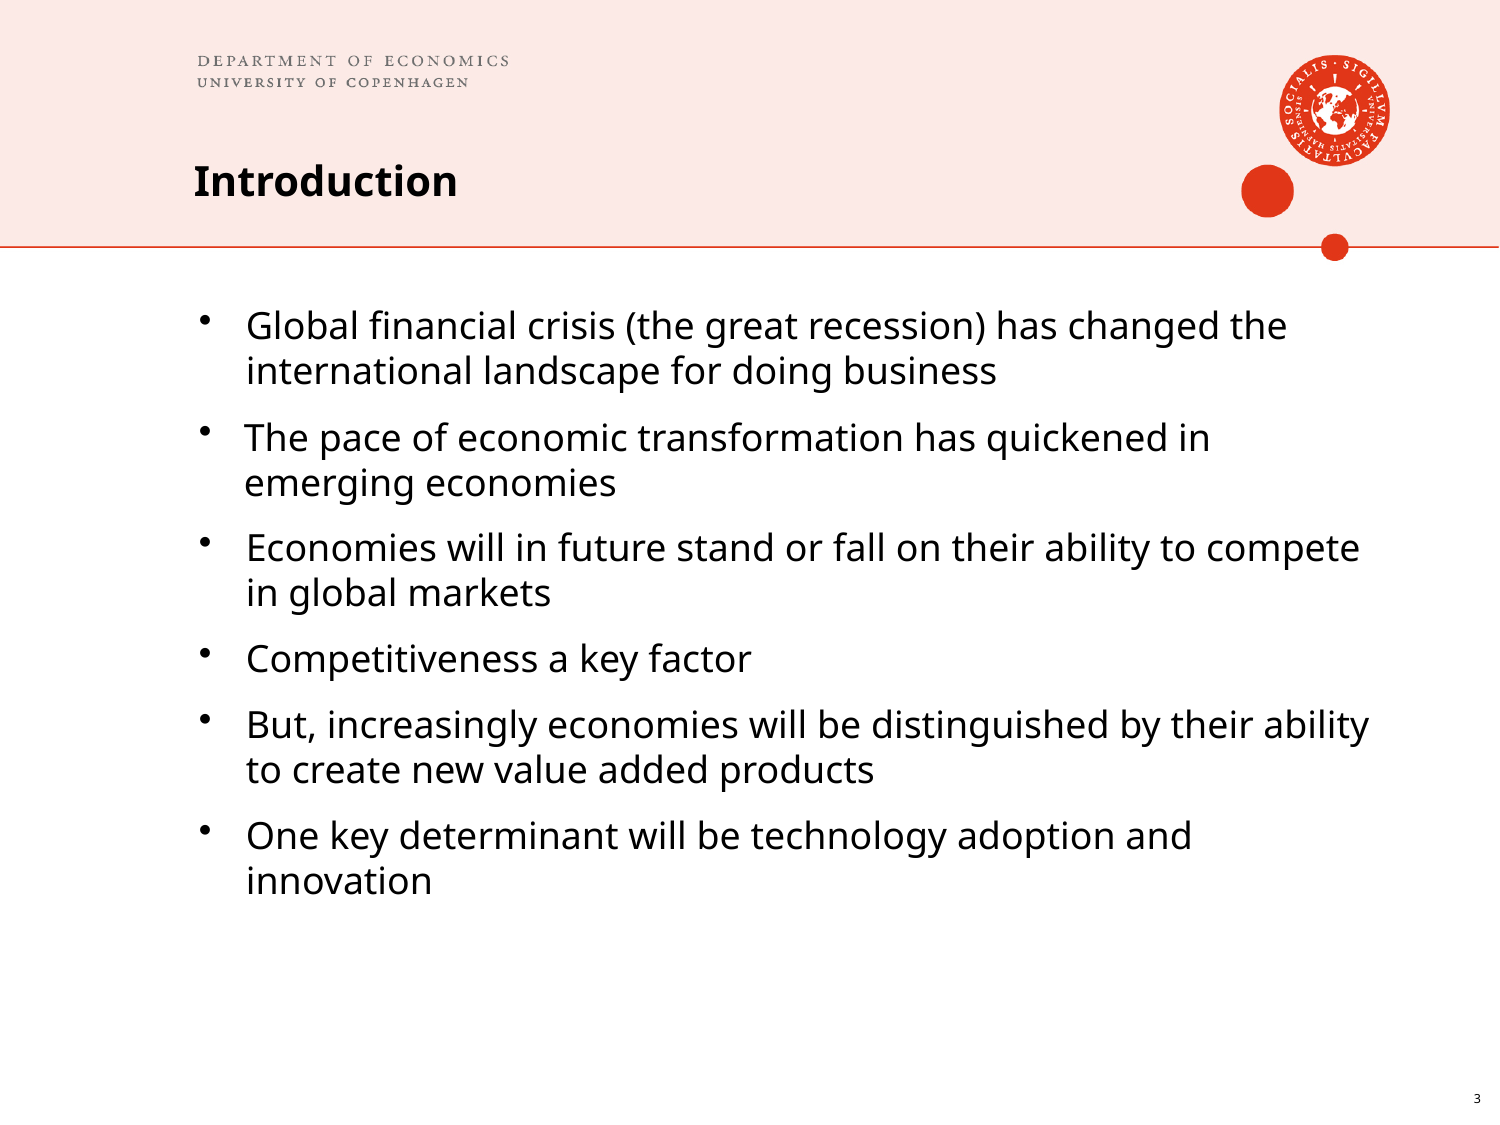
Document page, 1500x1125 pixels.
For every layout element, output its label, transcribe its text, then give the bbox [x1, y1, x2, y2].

picture [0, 0, 1500, 268]
slide_number 3 [1412, 1090, 1482, 1116]
title Introduction [193, 99, 1138, 205]
list Global financial crisis (the great recession) has changed the international landscape for doing business The pace of economic transformation has quickened in emerging economies Economies will in future stand or fall on their ability to compete in global markets Competitiveness a key factor But, increasingly economies will be distinguished by their ability to create new value added products One key determinant will be technology adoption and innovation [123, 302, 1388, 1059]
